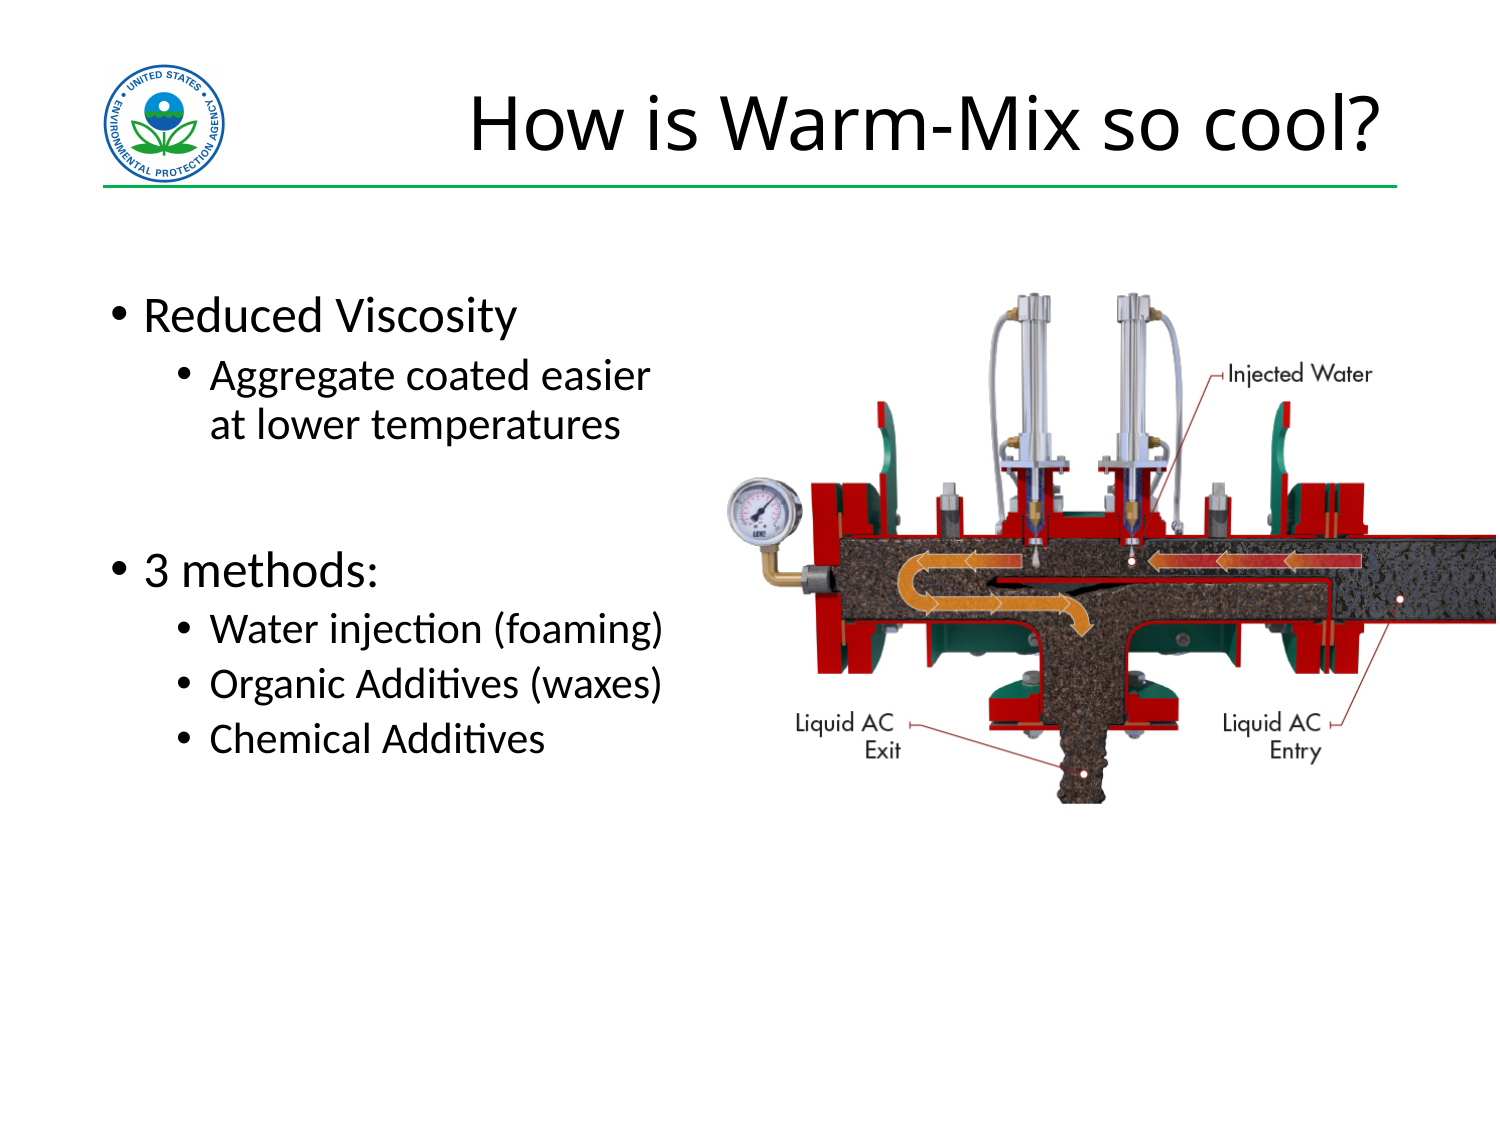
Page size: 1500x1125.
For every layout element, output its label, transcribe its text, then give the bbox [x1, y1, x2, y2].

title How is Warm-Mix so cool? [103, 64, 1397, 188]
list Reduced Viscosity Aggregate coated easier at lower temperatures 3 methods: Water injection (foaming) Organic Additives (waxes) Chemical Additives [95, 280, 691, 870]
picture [690, 263, 1496, 841]
